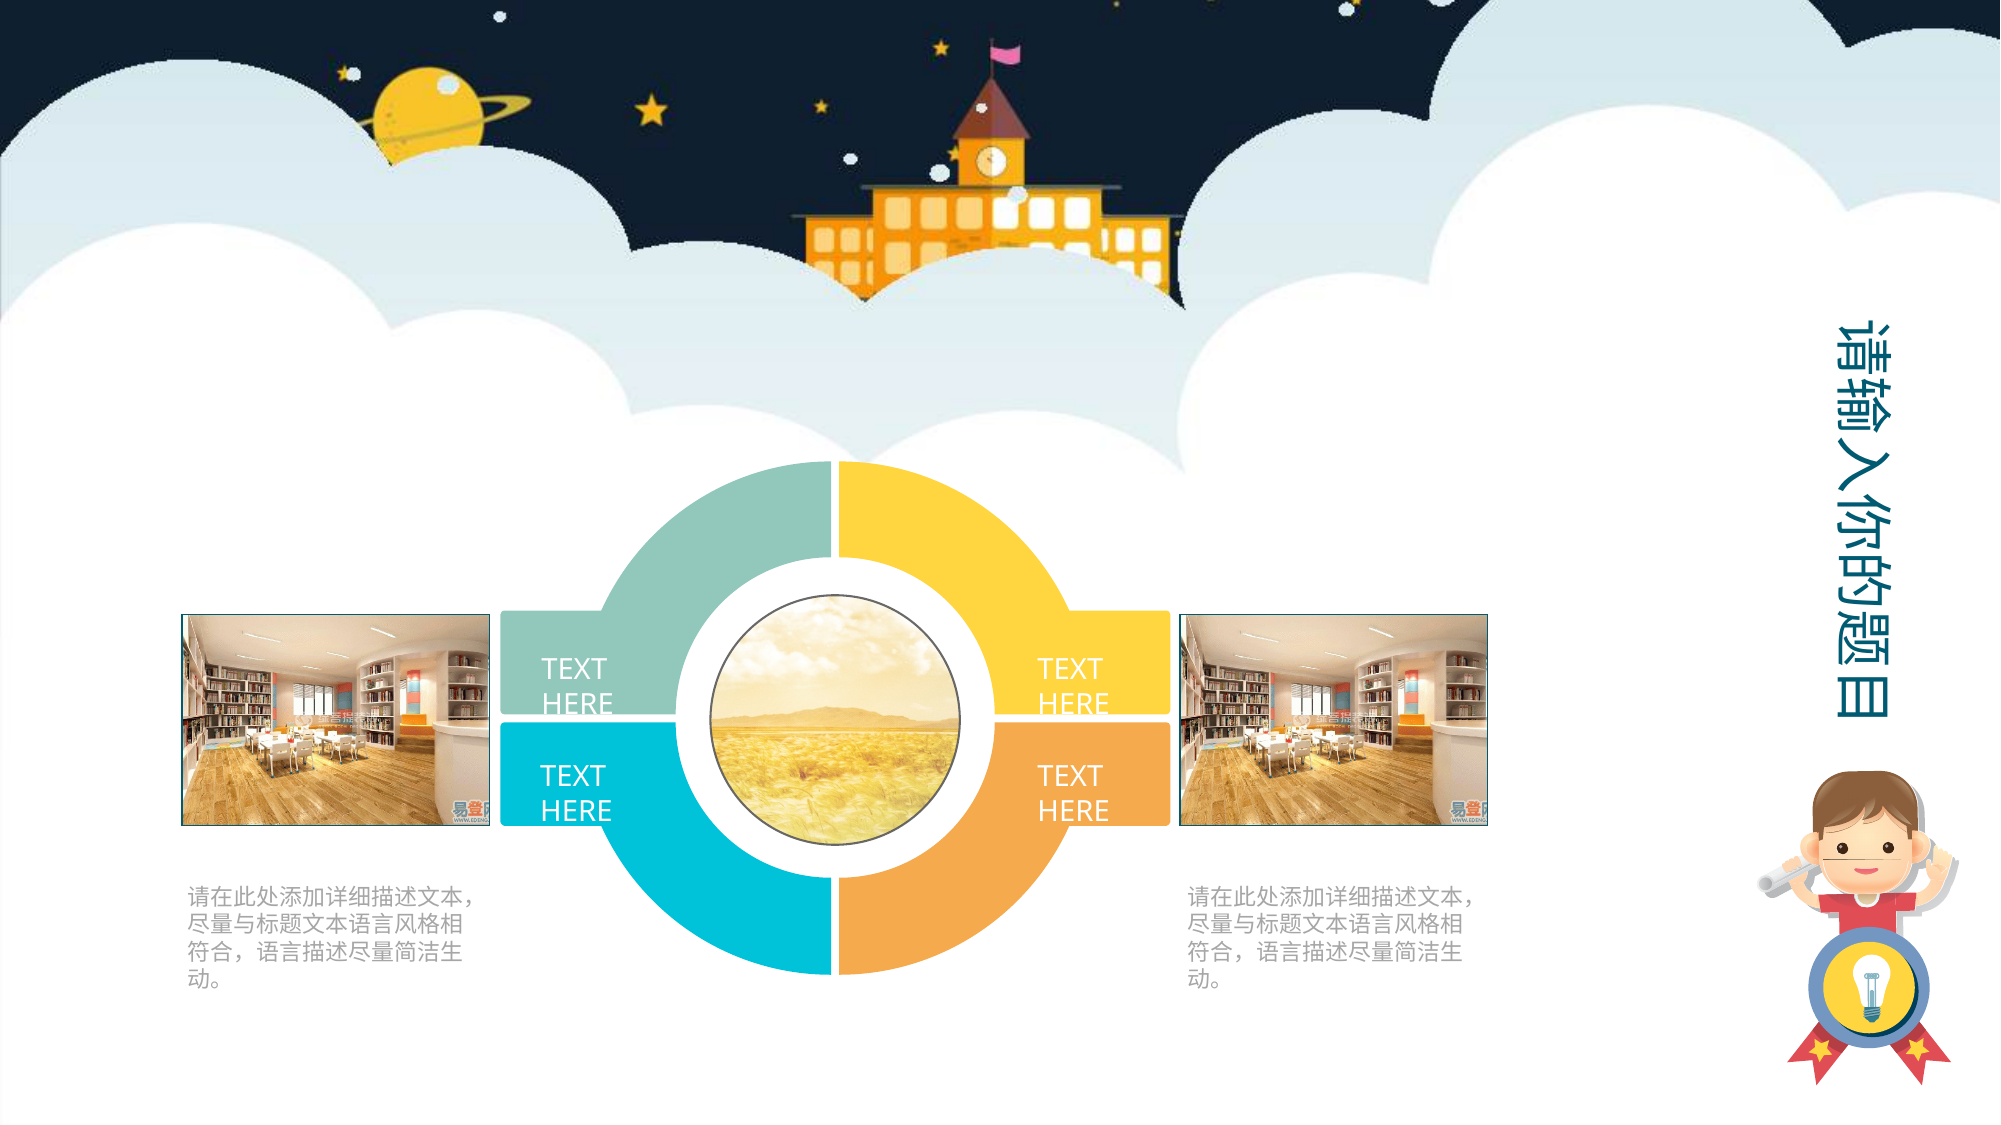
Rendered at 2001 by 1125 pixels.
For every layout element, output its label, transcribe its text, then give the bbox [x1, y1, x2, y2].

text_box [507, 461, 832, 715]
text_box [839, 461, 1160, 715]
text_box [710, 594, 961, 845]
text_box TEXT HERE [1022, 642, 1157, 728]
text_box 请在此处添加详细描述文本，尽量与标题文本语言风格相符合，语言描述尽量简洁生动。 [1172, 875, 1498, 1000]
text_box 请在此处添加详细描述文本，尽量与标题文本语言风格相符合，语言描述尽量简洁生动。 [172, 875, 498, 1000]
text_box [162, 606, 507, 840]
text_box 请输入你的题目 [1807, 303, 1909, 732]
text_box TEXT HERE [1022, 749, 1157, 835]
text_box TEXT HERE [526, 642, 661, 728]
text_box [1160, 606, 1505, 840]
text_box TEXT HERE [525, 749, 660, 835]
text_box [839, 722, 1160, 975]
picture [0, 0, 2000, 1125]
text_box [507, 722, 832, 975]
